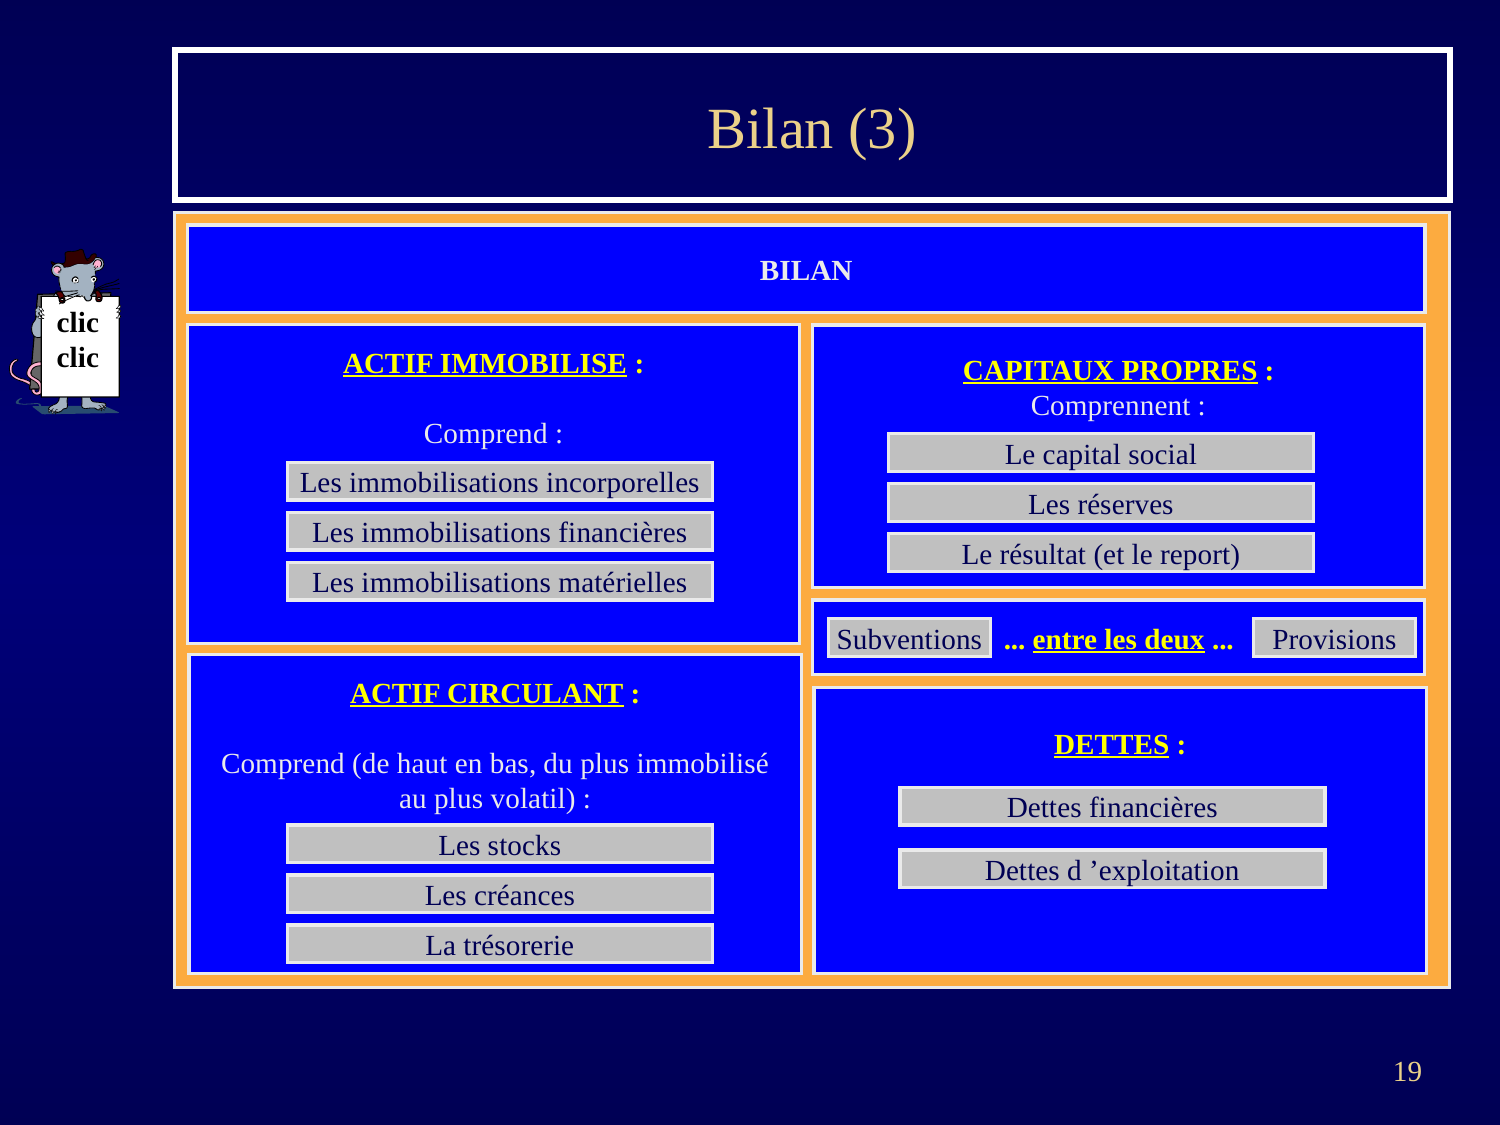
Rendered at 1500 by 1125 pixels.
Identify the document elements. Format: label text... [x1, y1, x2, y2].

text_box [7, 248, 122, 415]
title Bilan (3) [172, 47, 1453, 203]
text_box Les immobilisations financières [287, 512, 713, 550]
text_box Le résultat (et le report) [888, 533, 1314, 572]
text_box Les créances [287, 875, 713, 913]
text_box ... entre les deux ... [812, 599, 1425, 675]
text_box Dettes d ’exploitation [900, 849, 1326, 888]
text_box Dettes financières [900, 787, 1326, 826]
slide_number 19 [1363, 1031, 1452, 1107]
text_box Les immobilisations incorporelles [287, 462, 713, 501]
text_box BILAN [187, 224, 1425, 313]
text_box La trésorerie [287, 924, 713, 963]
text_box DETTES : [814, 687, 1427, 974]
text_box ACTIF CIRCULANT : Comprend (de haut en bas, du plus immobilisé au plus volatil) : [188, 654, 802, 974]
text_box Subventions [828, 618, 991, 657]
text_box ACTIF IMMOBILISE : Comprend : [187, 324, 800, 644]
text_box Les réserves [888, 483, 1314, 522]
text_box Les immobilisations matérielles [287, 562, 713, 601]
text_box CAPITAUX PROPRES : Comprennent : [812, 324, 1425, 588]
text_box Les stocks [287, 825, 713, 863]
text_box [174, 212, 1450, 988]
text_box Le capital social [888, 433, 1314, 472]
text_box Provisions [1253, 618, 1416, 657]
